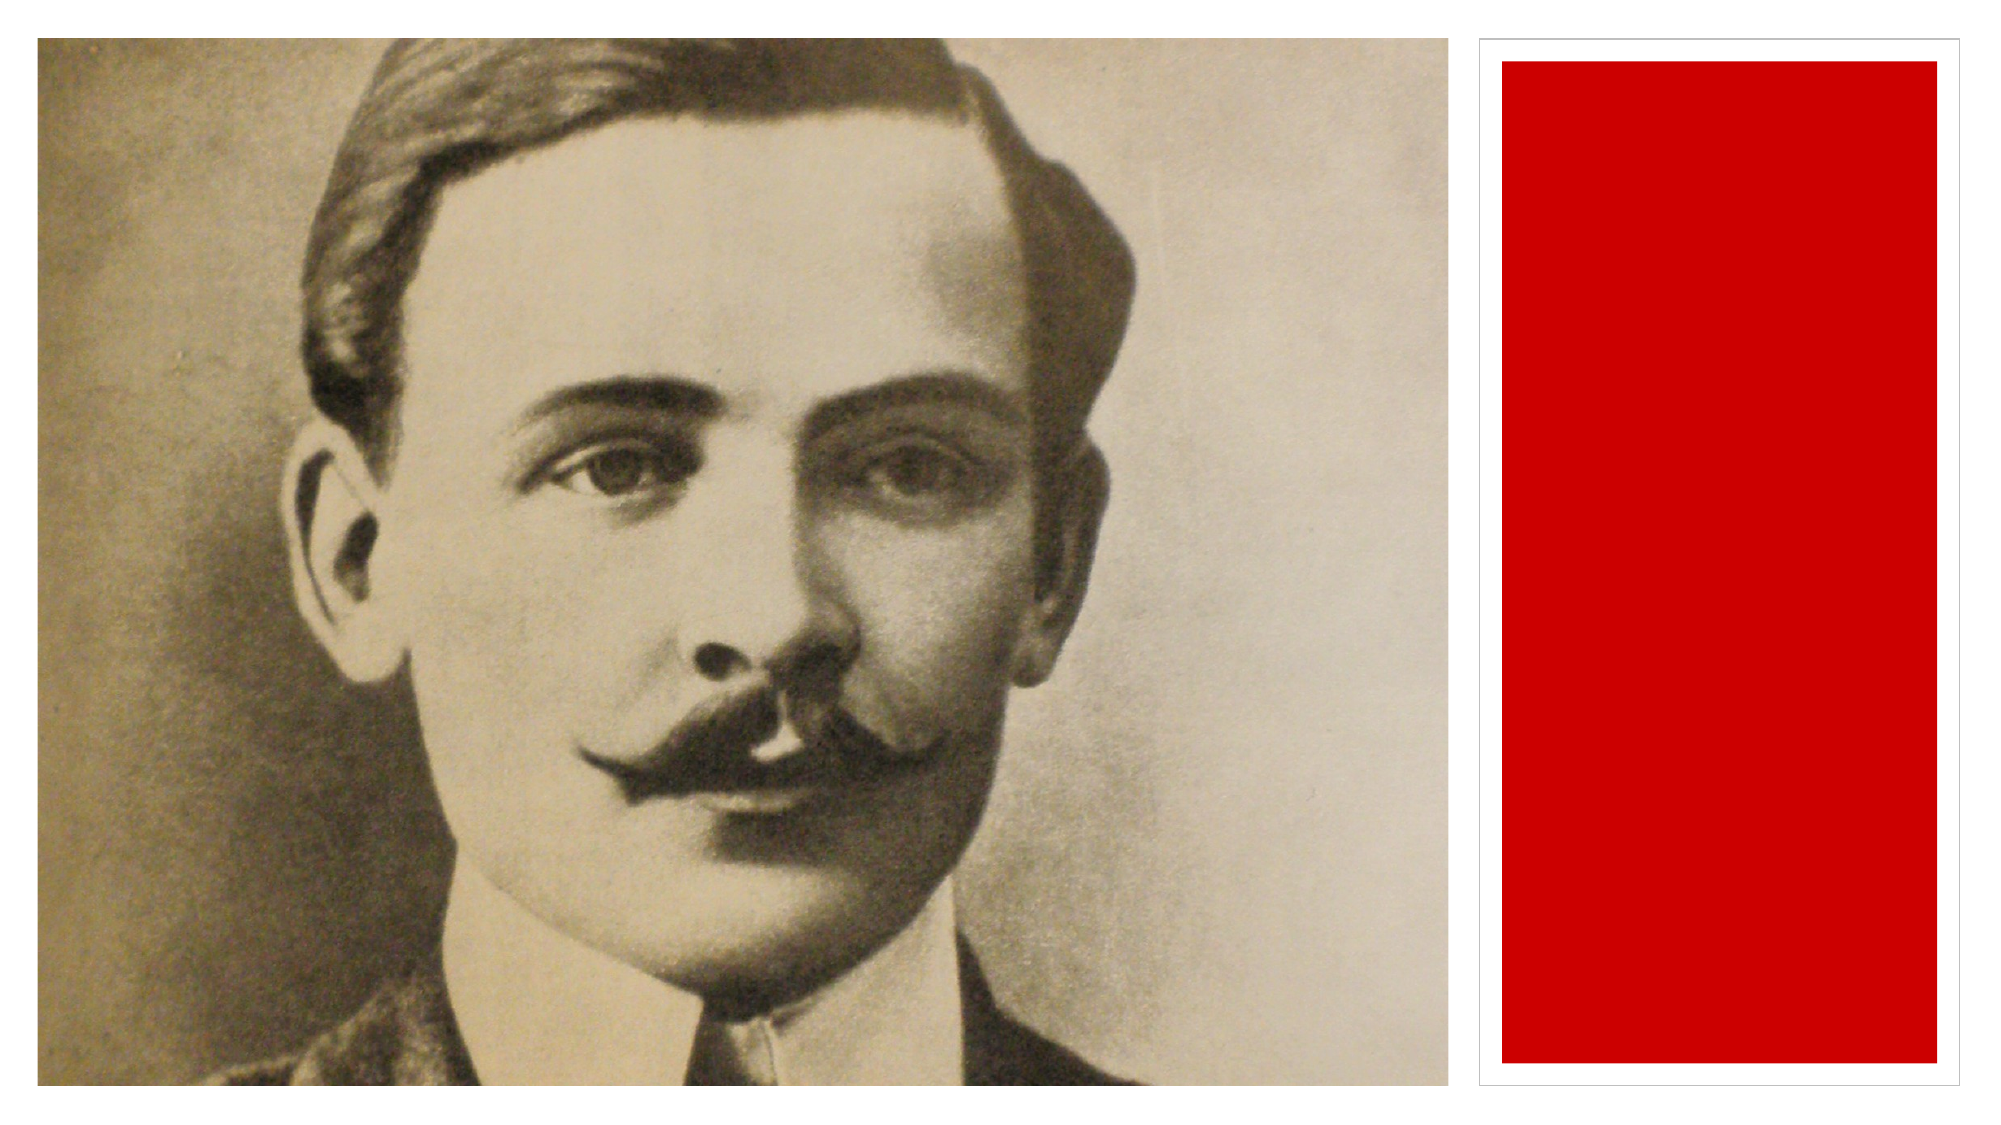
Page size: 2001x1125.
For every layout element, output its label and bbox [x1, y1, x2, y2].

picture [37, 38, 1449, 1086]
